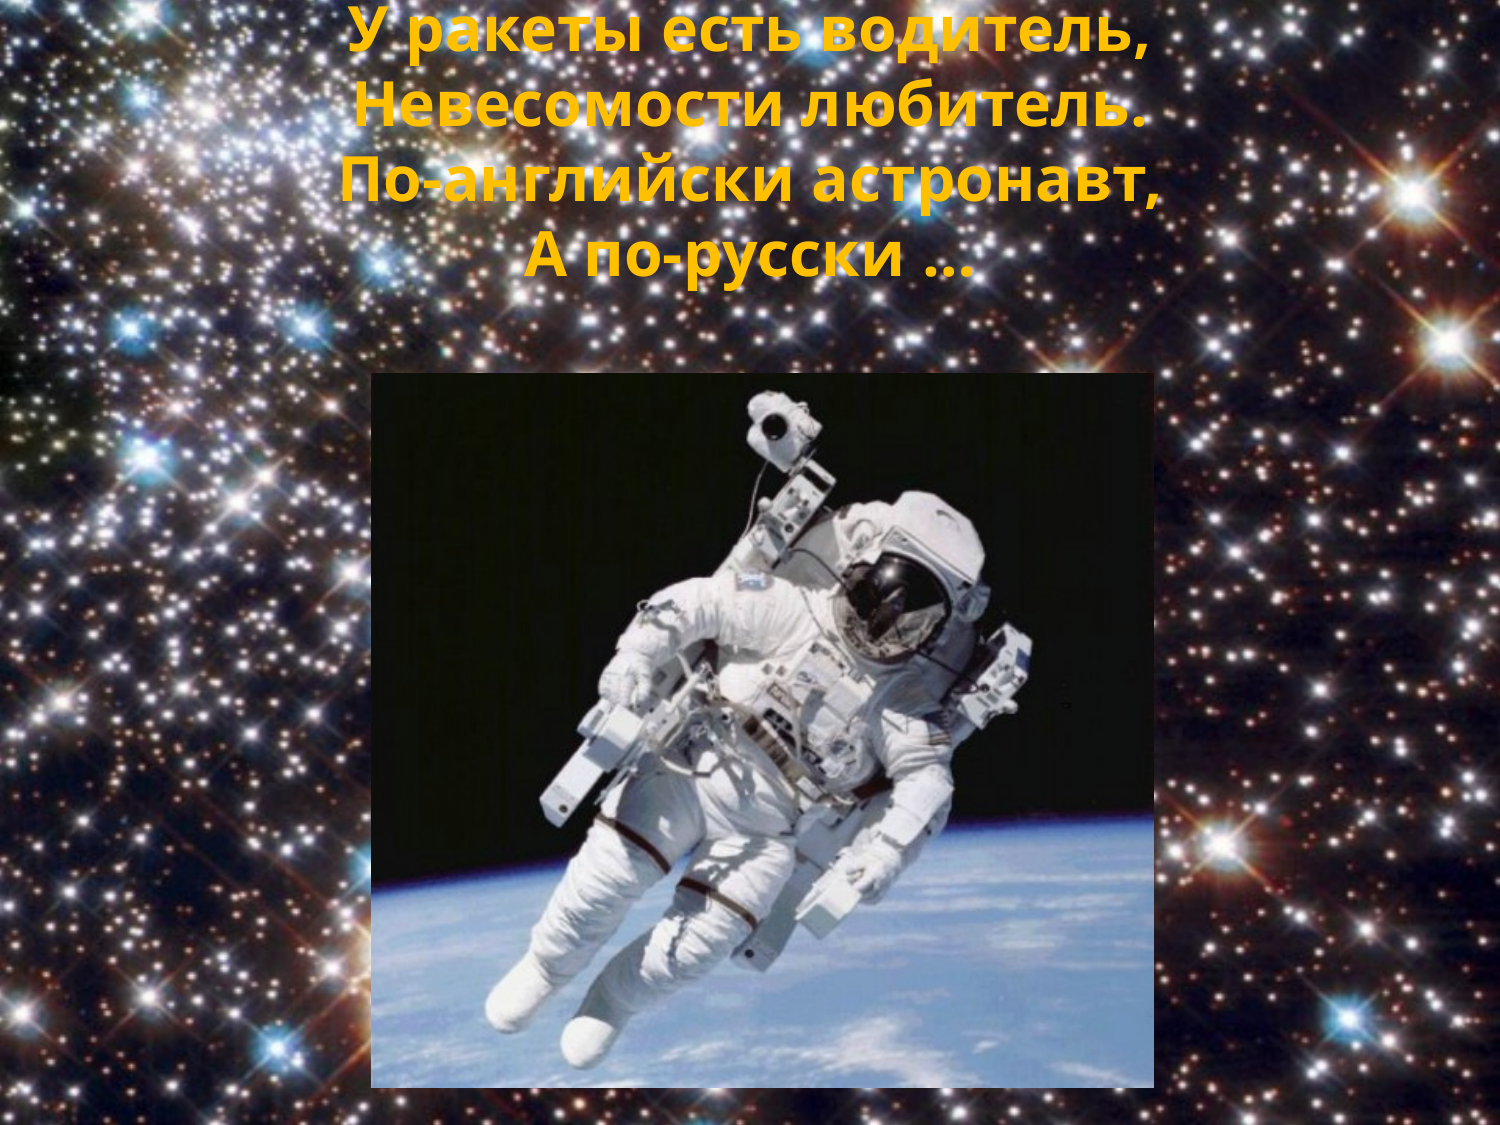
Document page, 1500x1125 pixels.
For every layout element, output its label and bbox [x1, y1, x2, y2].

list [0, 0, 1500, 1125]
picture [371, 373, 1154, 1088]
